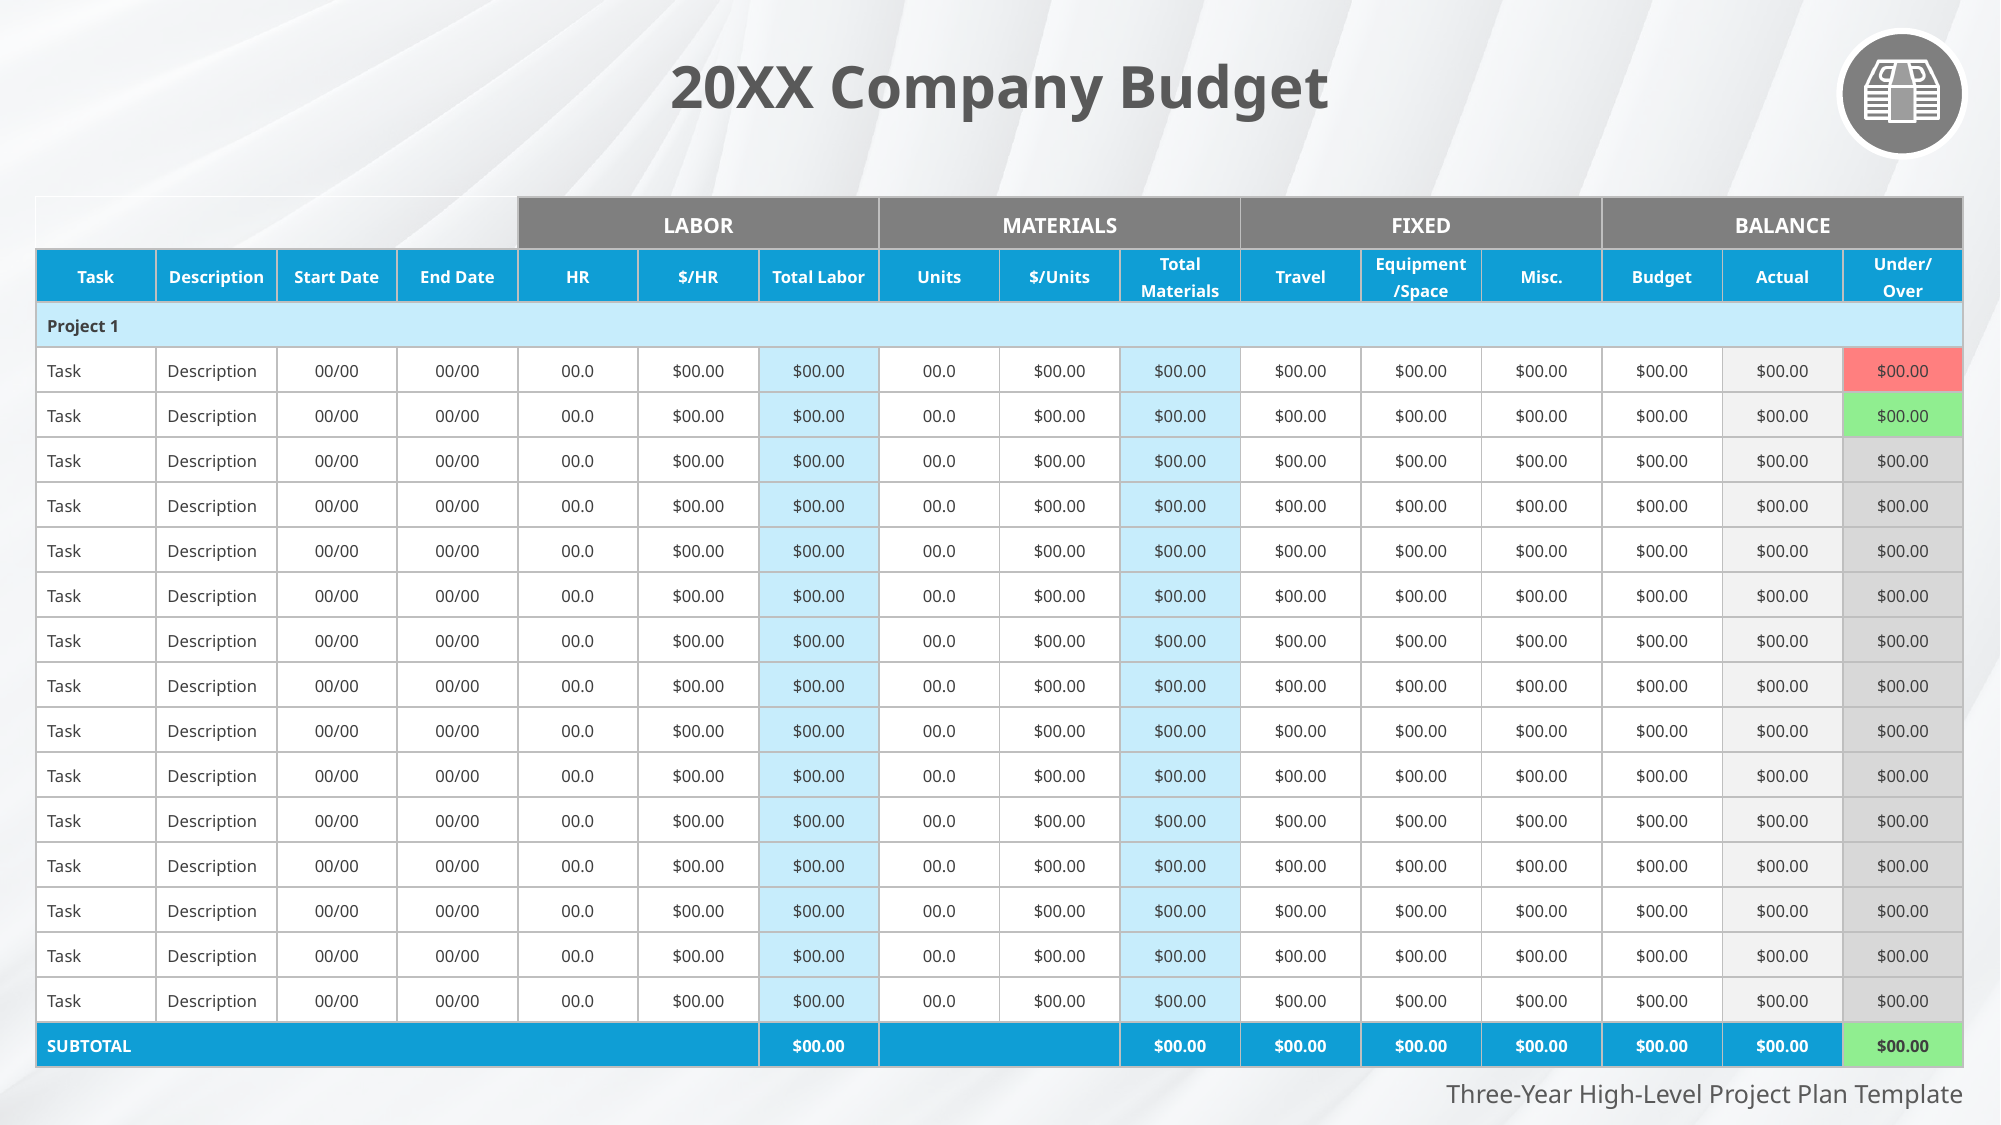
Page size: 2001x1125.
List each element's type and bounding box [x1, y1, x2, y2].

text_box [1839, 30, 1966, 157]
picture [0, 0, 2000, 1125]
